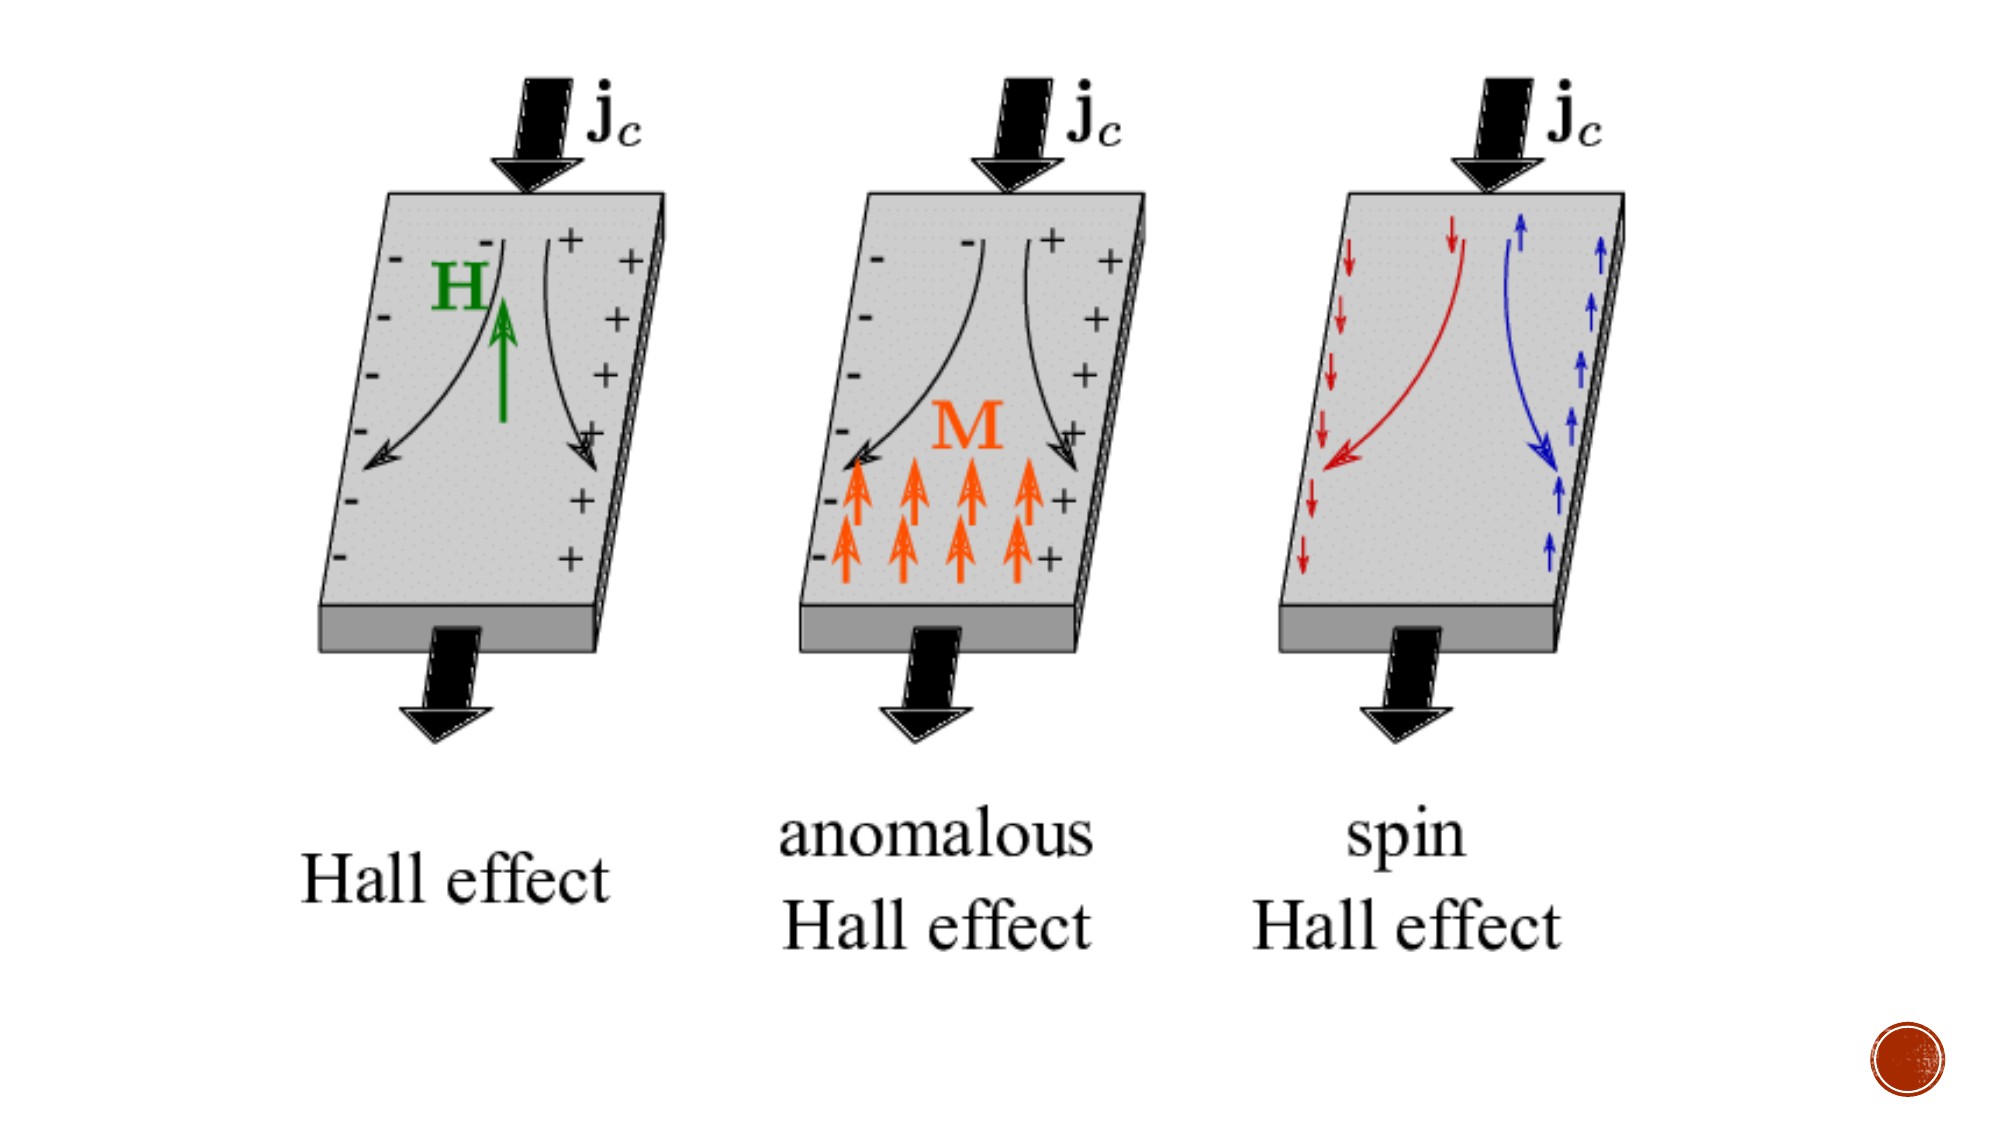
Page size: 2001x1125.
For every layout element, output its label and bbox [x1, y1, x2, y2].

list [286, 61, 1645, 970]
